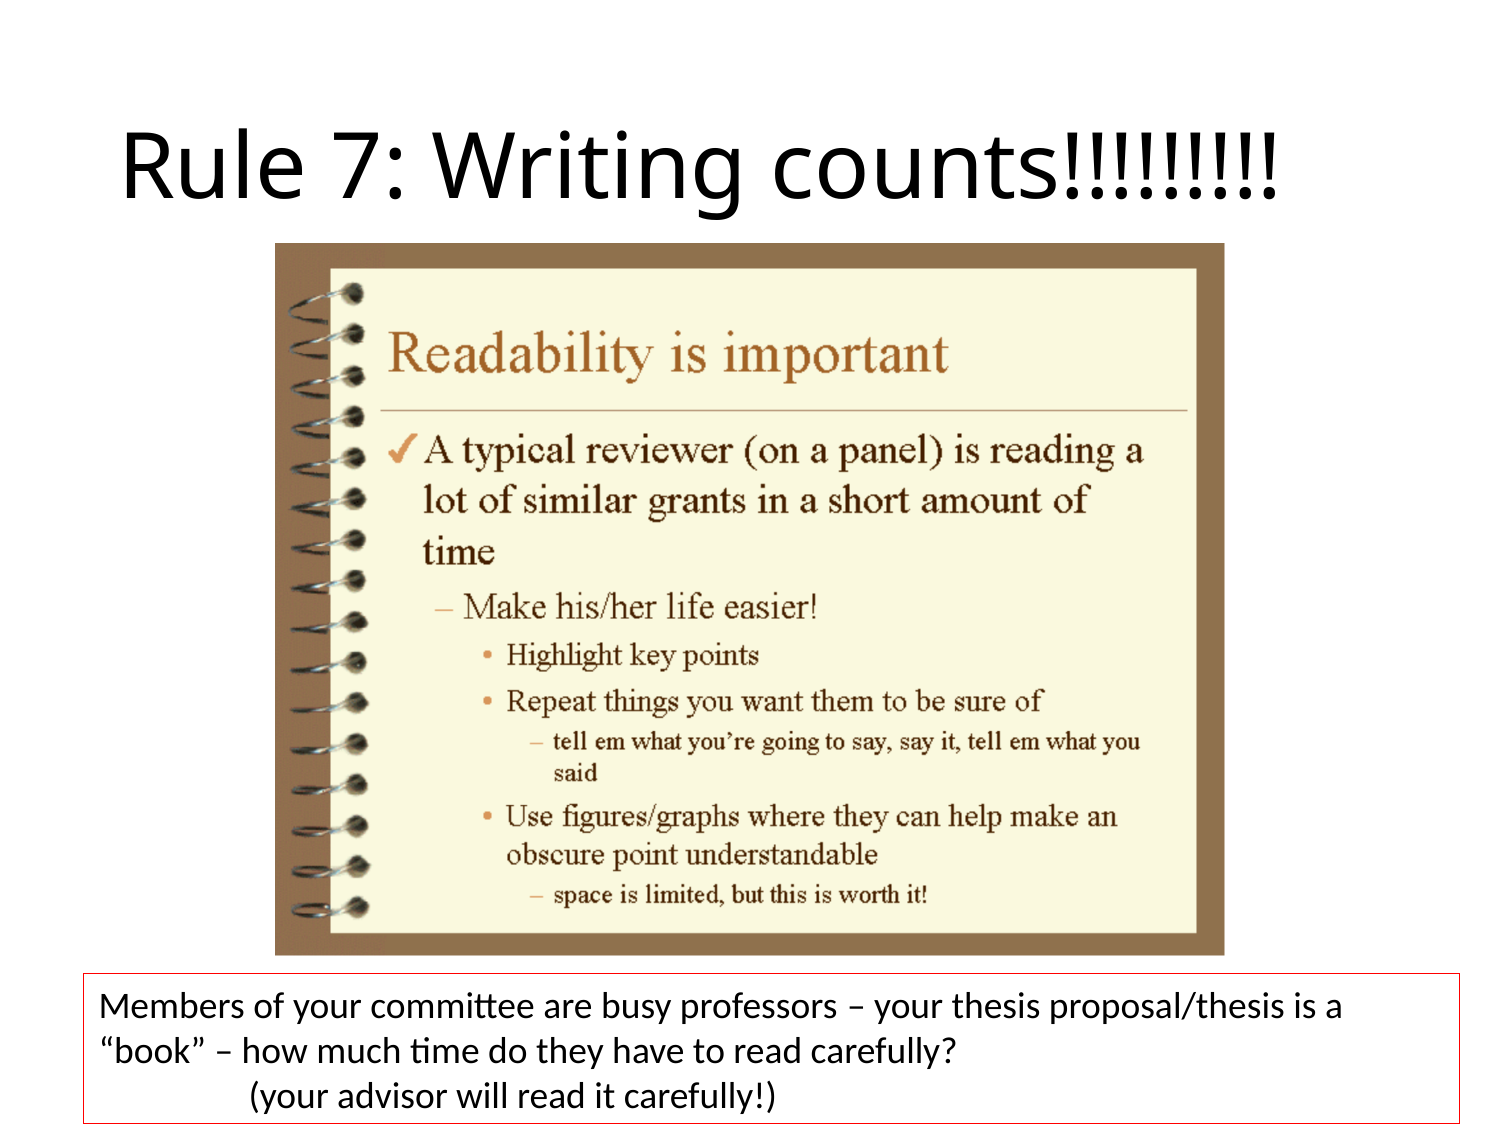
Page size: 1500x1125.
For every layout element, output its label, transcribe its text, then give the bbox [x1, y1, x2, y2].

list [272, 241, 1228, 956]
title Rule 7: Writing counts!!!!!!!!! [103, 59, 1397, 278]
text_box Members of your committee are busy professors – your thesis proposal/thesis is a “book” – how much time do they have to read carefully? (your advisor will read it carefully!) [83, 973, 1460, 1124]
